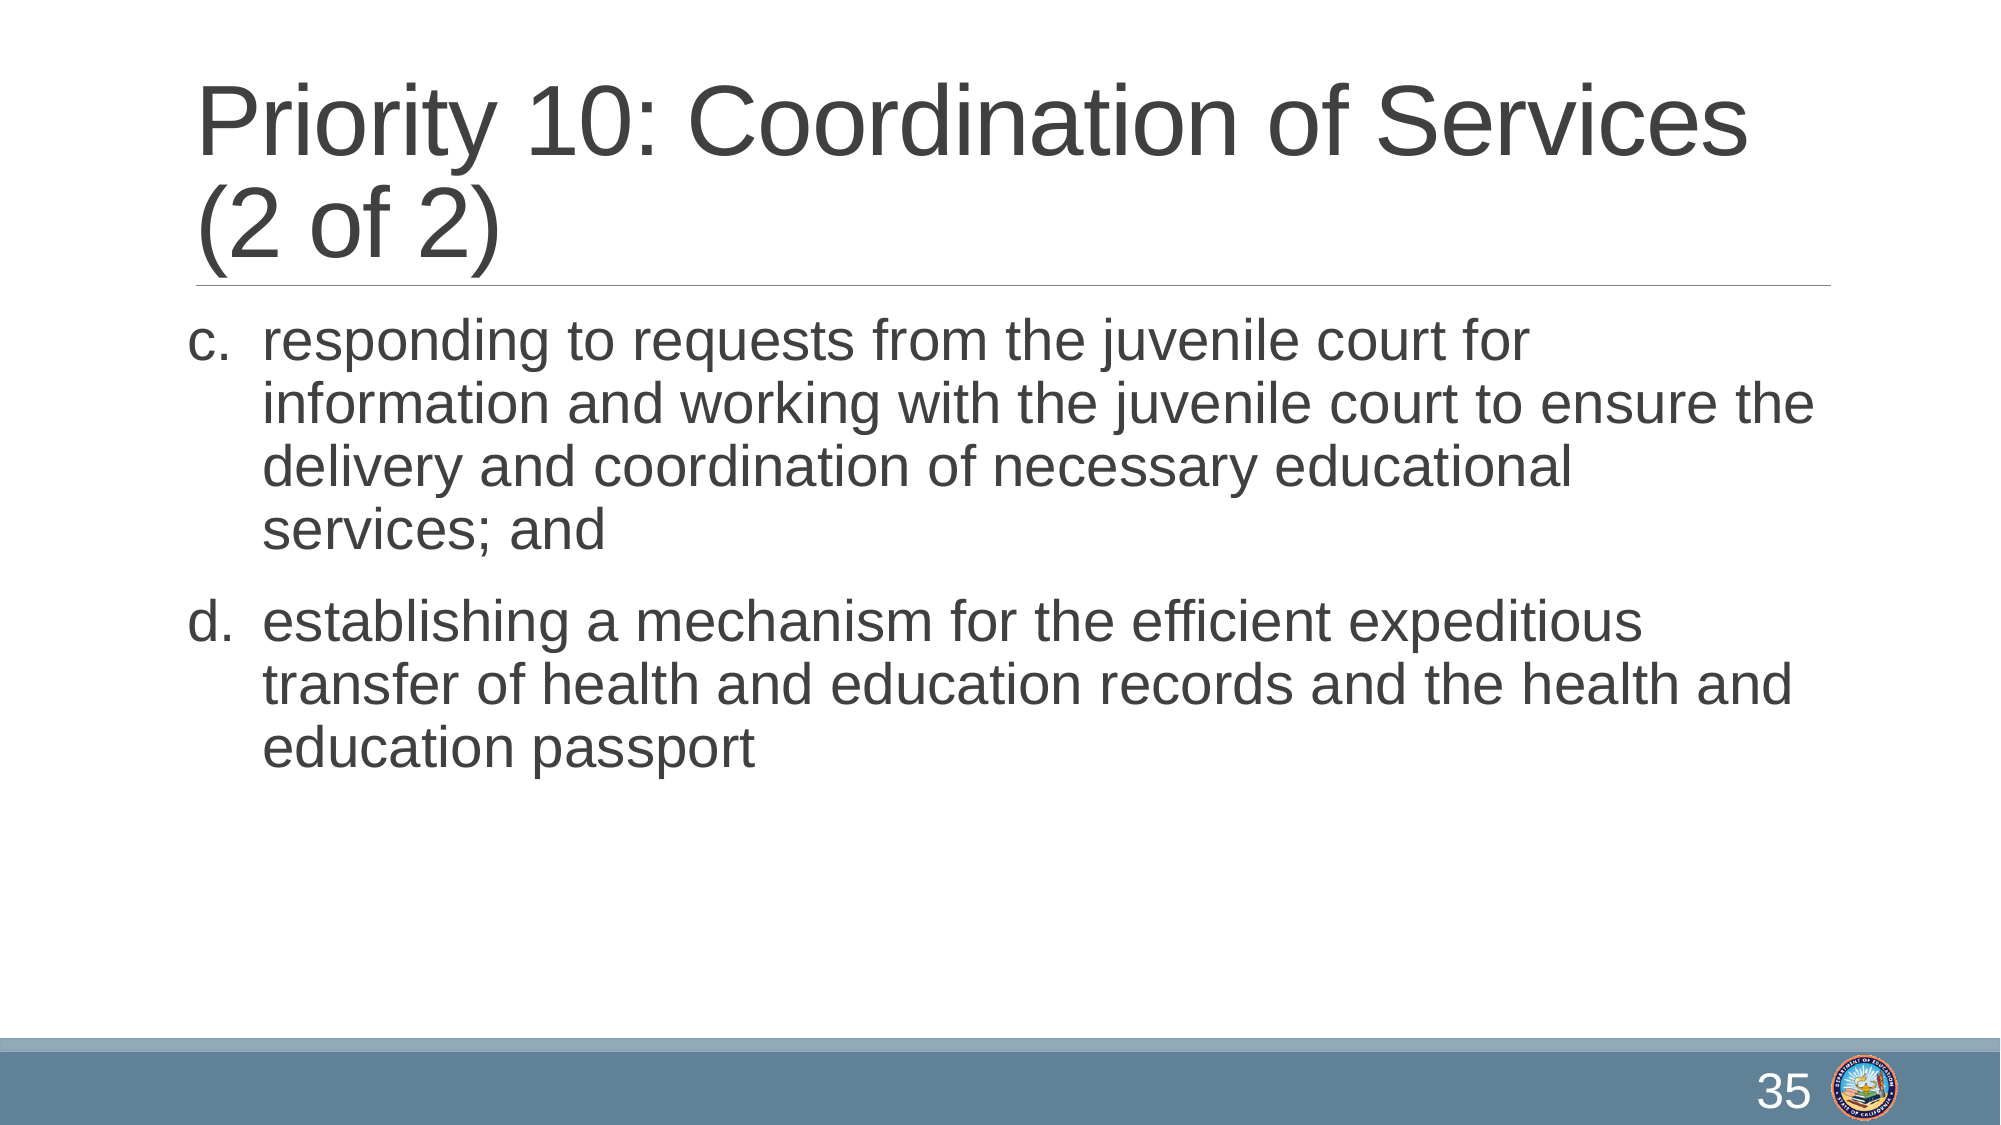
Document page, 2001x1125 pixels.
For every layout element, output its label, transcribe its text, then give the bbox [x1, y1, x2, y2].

slide_number 35 [1611, 1059, 1827, 1119]
list responding to requests from the juvenile court for information and working with the juvenile court to ensure the delivery and coordination of necessary educational services; and establishing a mechanism for the efficient expeditious transfer of health and education records and the health and education passport [180, 302, 1830, 1018]
title Priority 10: Coordination of Services (2 of 2) [180, 47, 1830, 285]
picture [1831, 1055, 1899, 1122]
